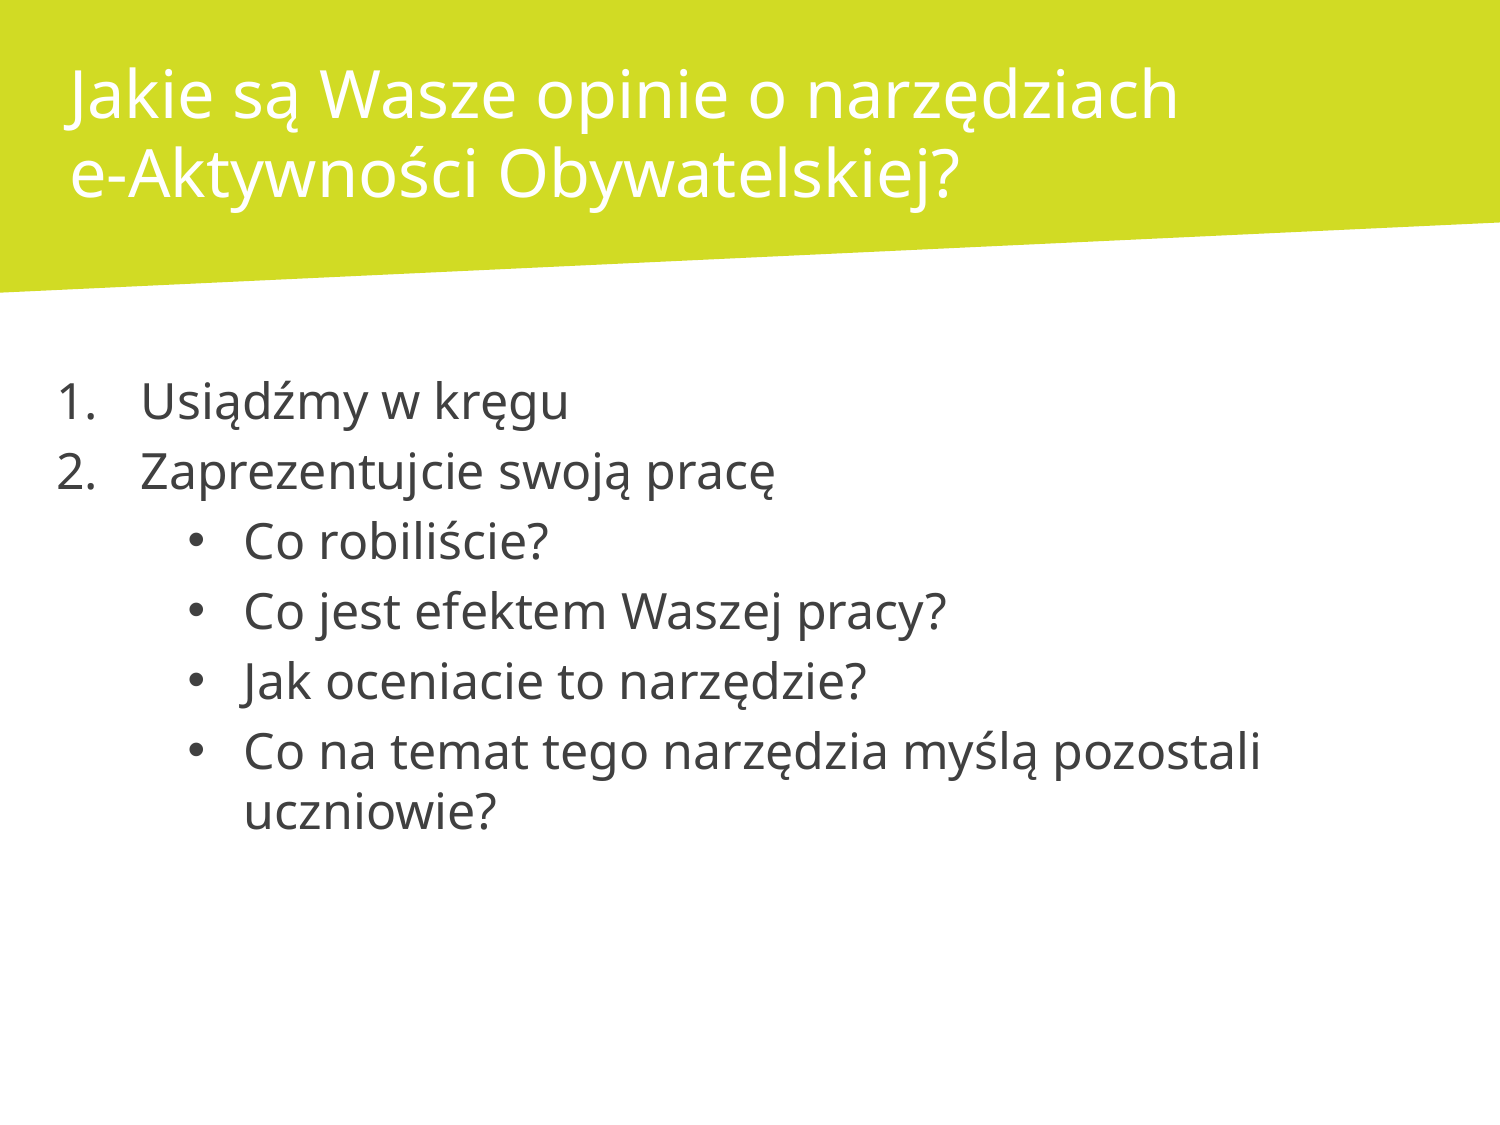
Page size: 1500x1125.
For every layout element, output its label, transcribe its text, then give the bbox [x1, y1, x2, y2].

list Usiądźmy w kręgu Zaprezentujcie swoją pracę Co robiliście? Co jest efektem Waszej pracy? Jak oceniacie to narzędzie? Co na temat tego narzędzia myślą pozostali uczniowie? [41, 361, 1392, 792]
title Jakie są Wasze opinie o narzędziach e-Aktywności Obywatelskiej? [54, 78, 1483, 185]
text_box [0, 0, 1500, 293]
